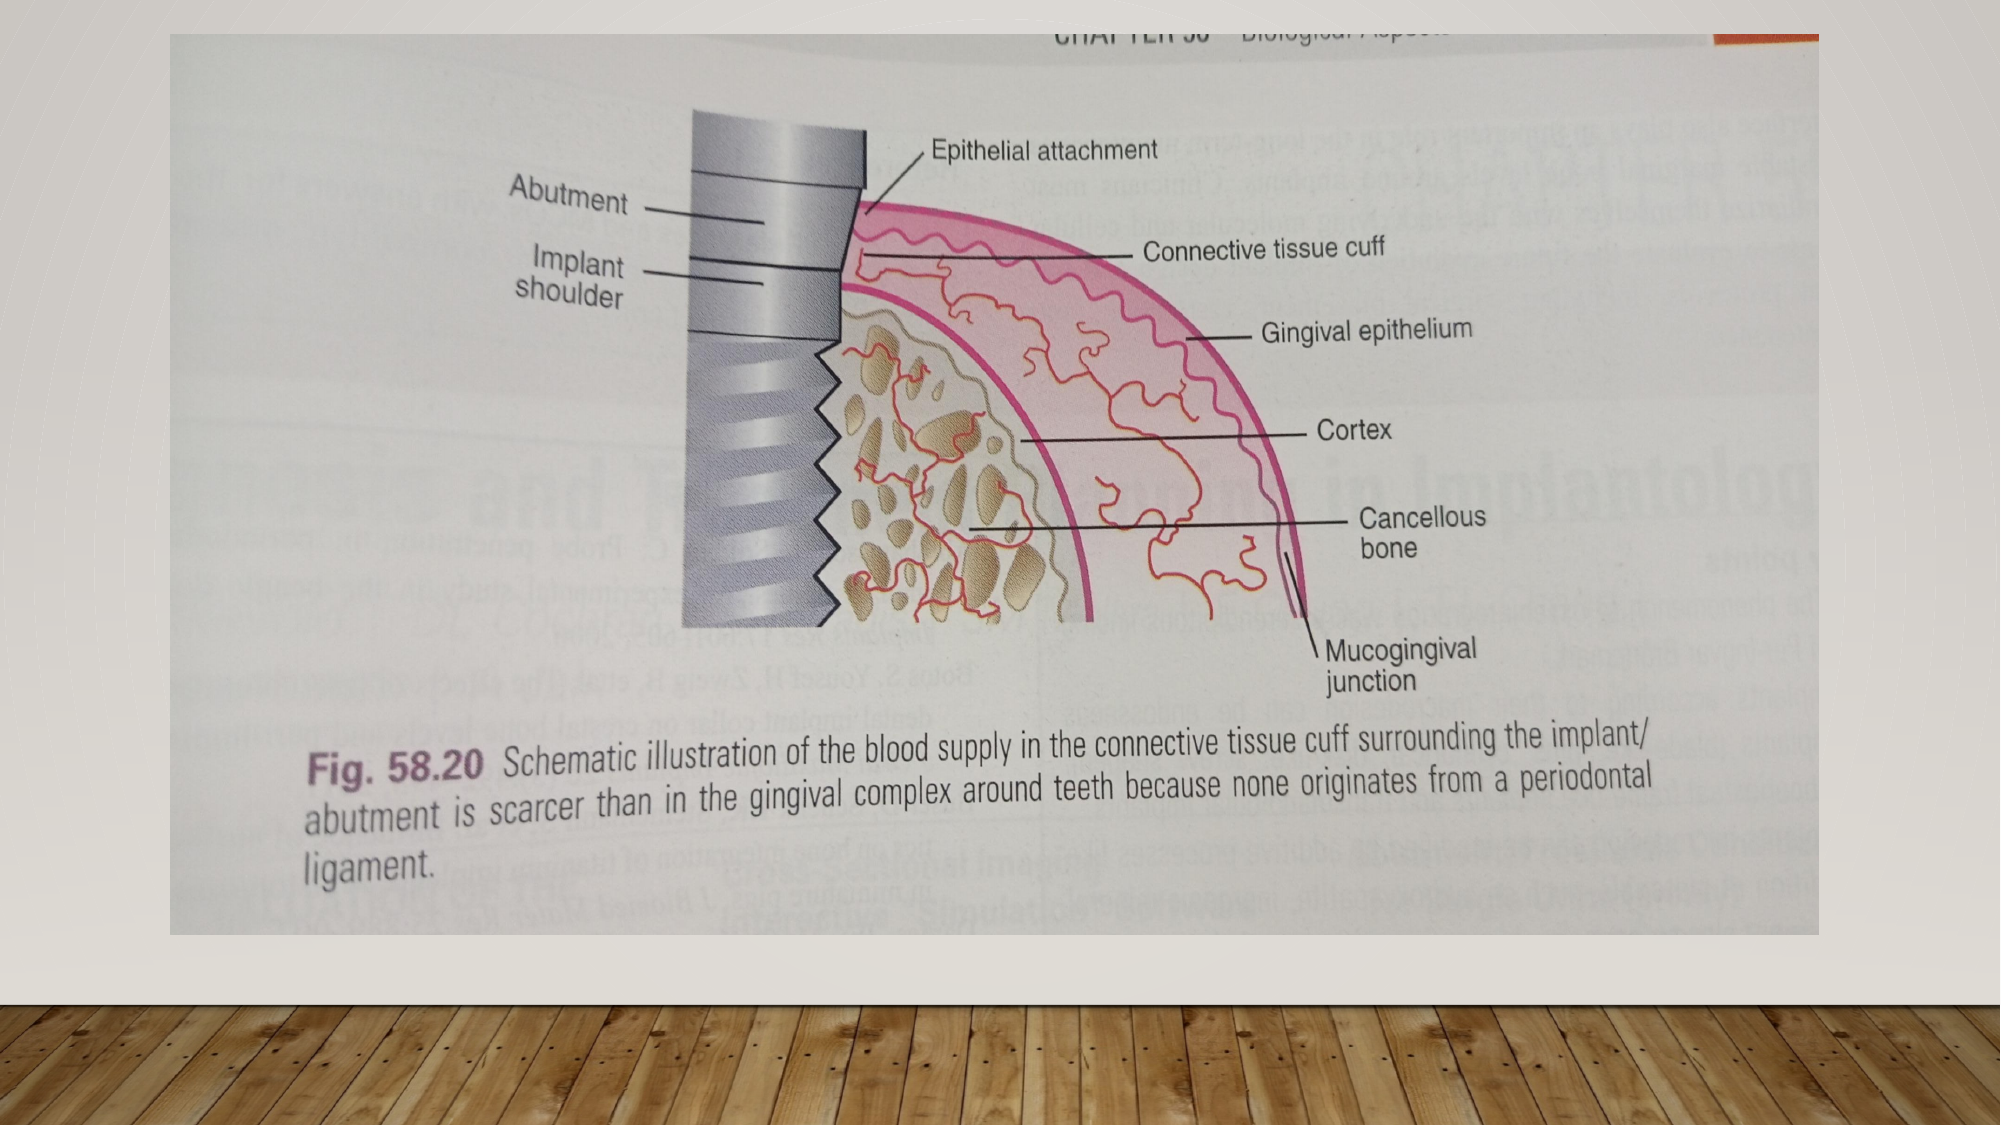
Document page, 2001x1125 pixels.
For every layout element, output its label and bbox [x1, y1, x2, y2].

picture [0, 1005, 2000, 1125]
picture [170, 33, 1820, 935]
